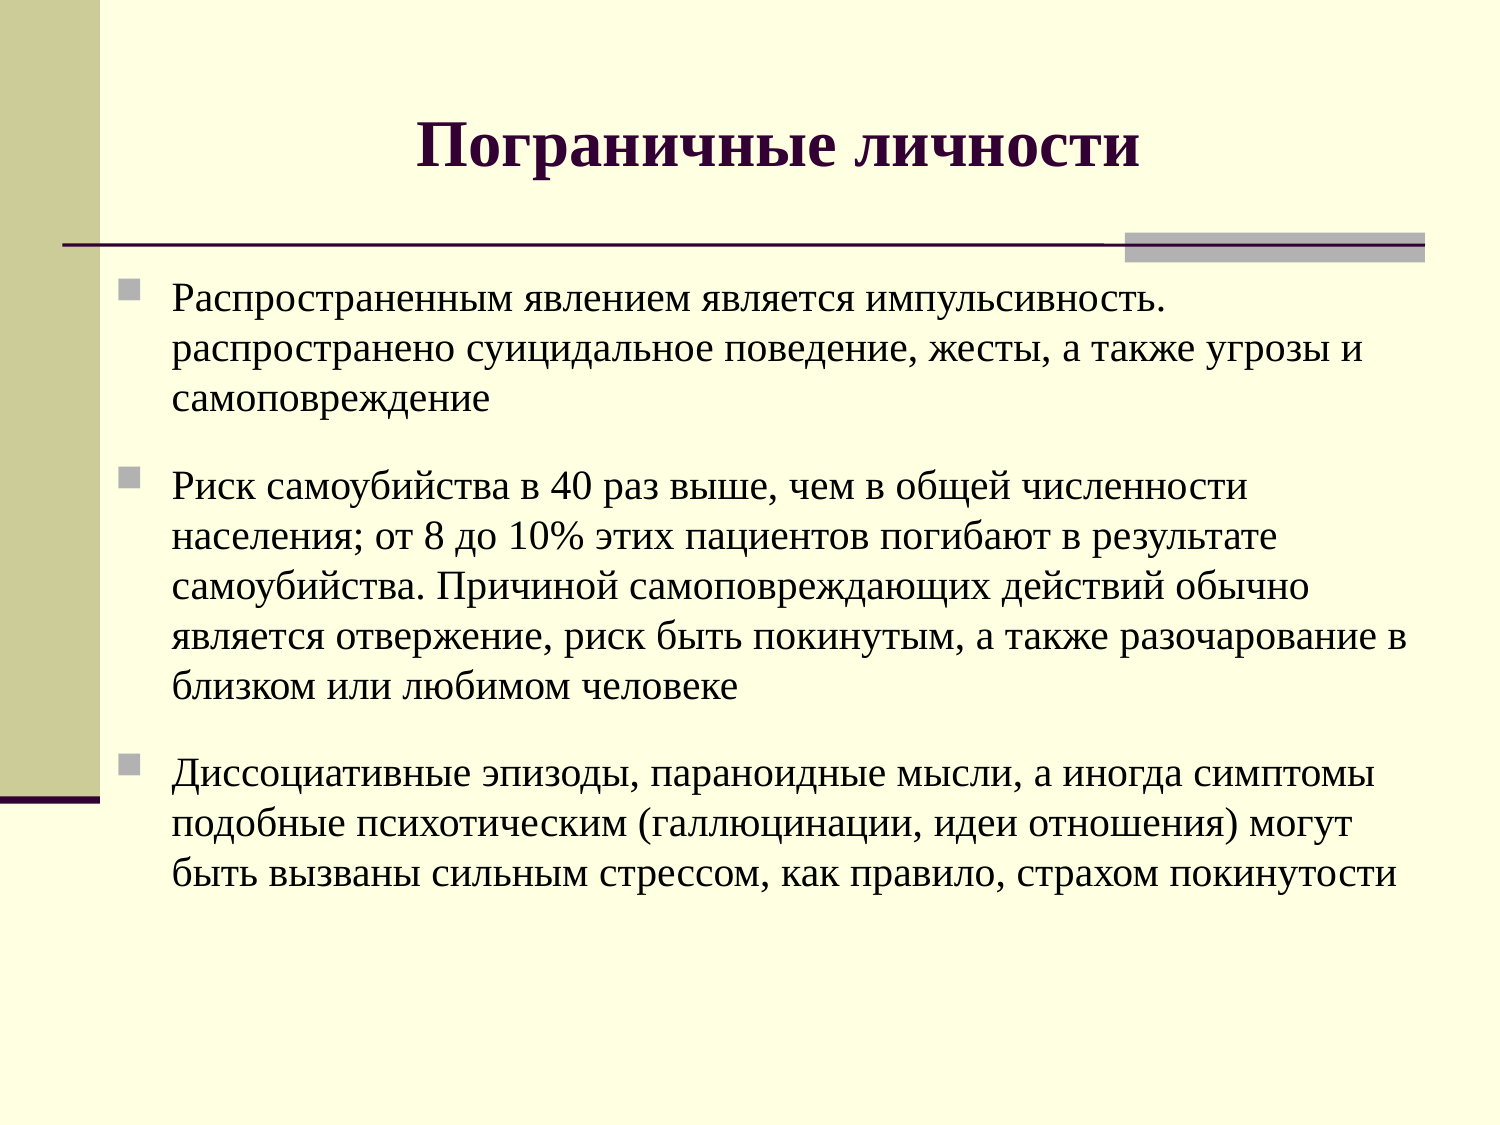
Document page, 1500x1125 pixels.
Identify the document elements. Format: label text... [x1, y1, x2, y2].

list Распространенным явлением является импульсивность. распространено суицидальное поведение, жесты, а также угрозы и самоповреждение Риск самоубийства в 40 раз выше, чем в общей численности населения; от 8 до 10% этих пациентов погибают в результате самоубийства. Причиной самоповреждающих действий обычно является отвержение, риск быть покинутым, а также разочарование в близком или любимом человеке Диссоциативные эпизоды, параноидные мысли, а иногда симптомы подобные психотическим (галлюцинации, идеи отношения) могут быть вызваны сильным стрессом, как правило, страхом покинутости [100, 262, 1425, 1006]
title Пограничные личности [150, 45, 1425, 234]
